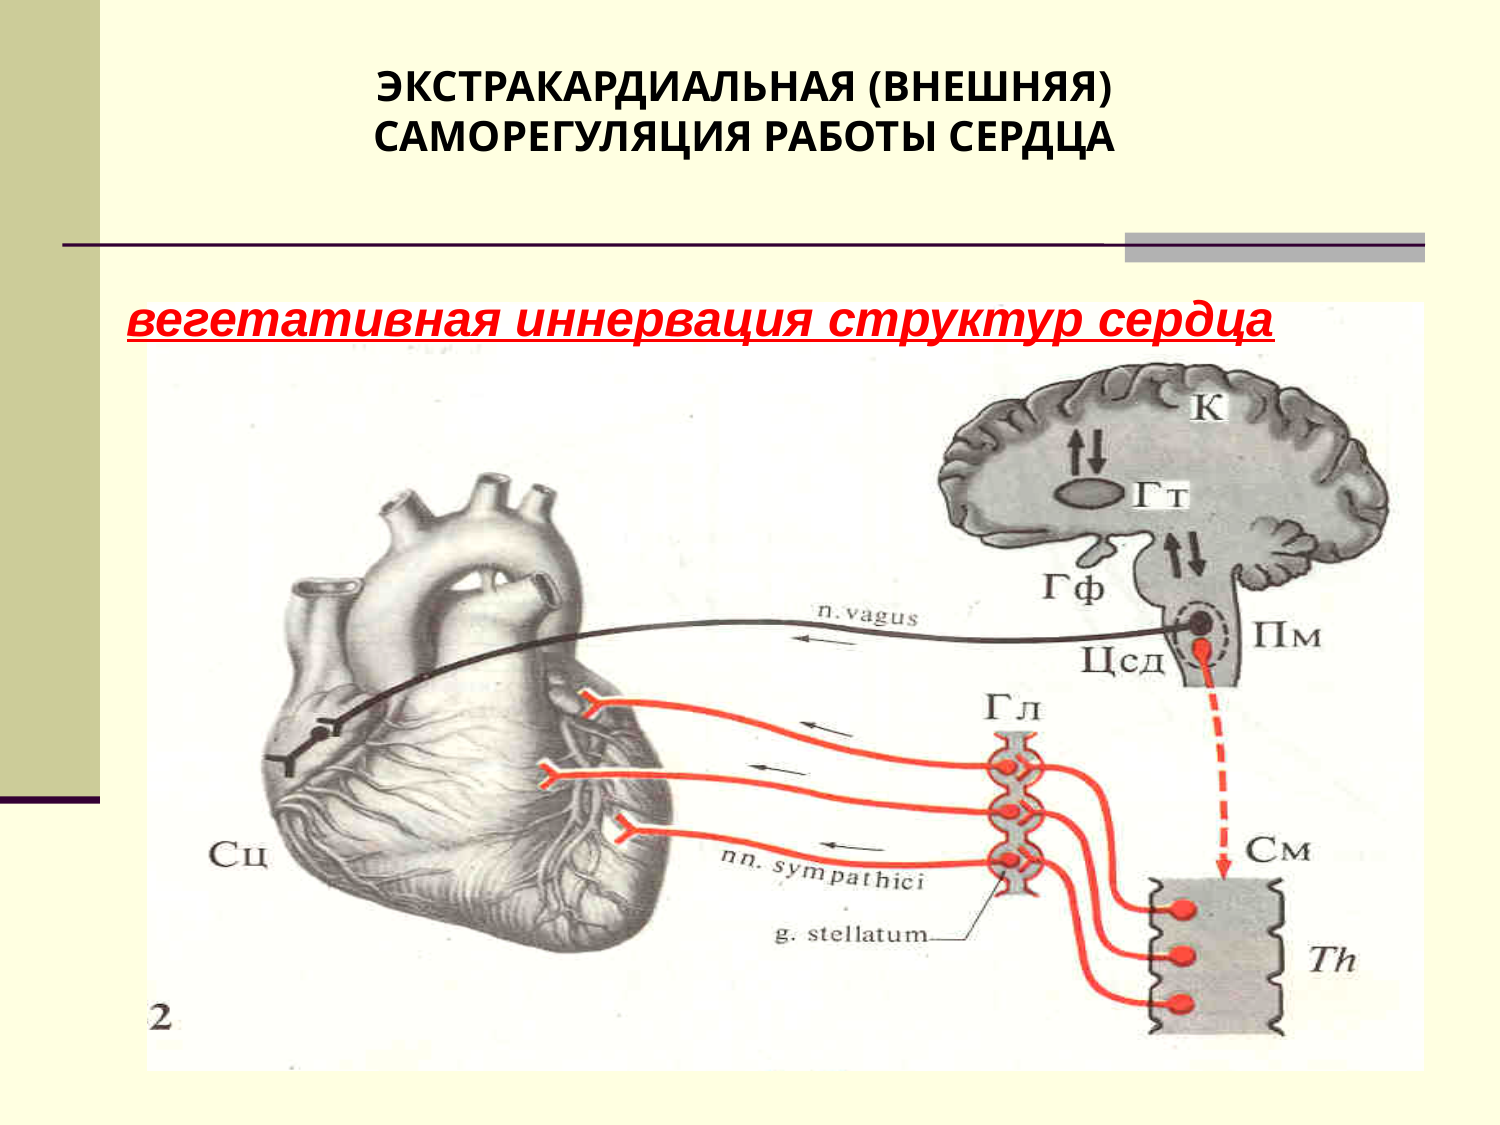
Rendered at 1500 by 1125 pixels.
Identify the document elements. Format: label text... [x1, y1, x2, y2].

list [147, 302, 1424, 1071]
title ЭКСТРАКАРДИАЛЬНАЯ (ВНЕШНЯЯ) САМОРЕГУЛЯЦИЯ РАБОТЫ СЕРДЦА [112, 42, 1388, 232]
text_box вегетативная иннервация структур сердца [112, 278, 1365, 354]
